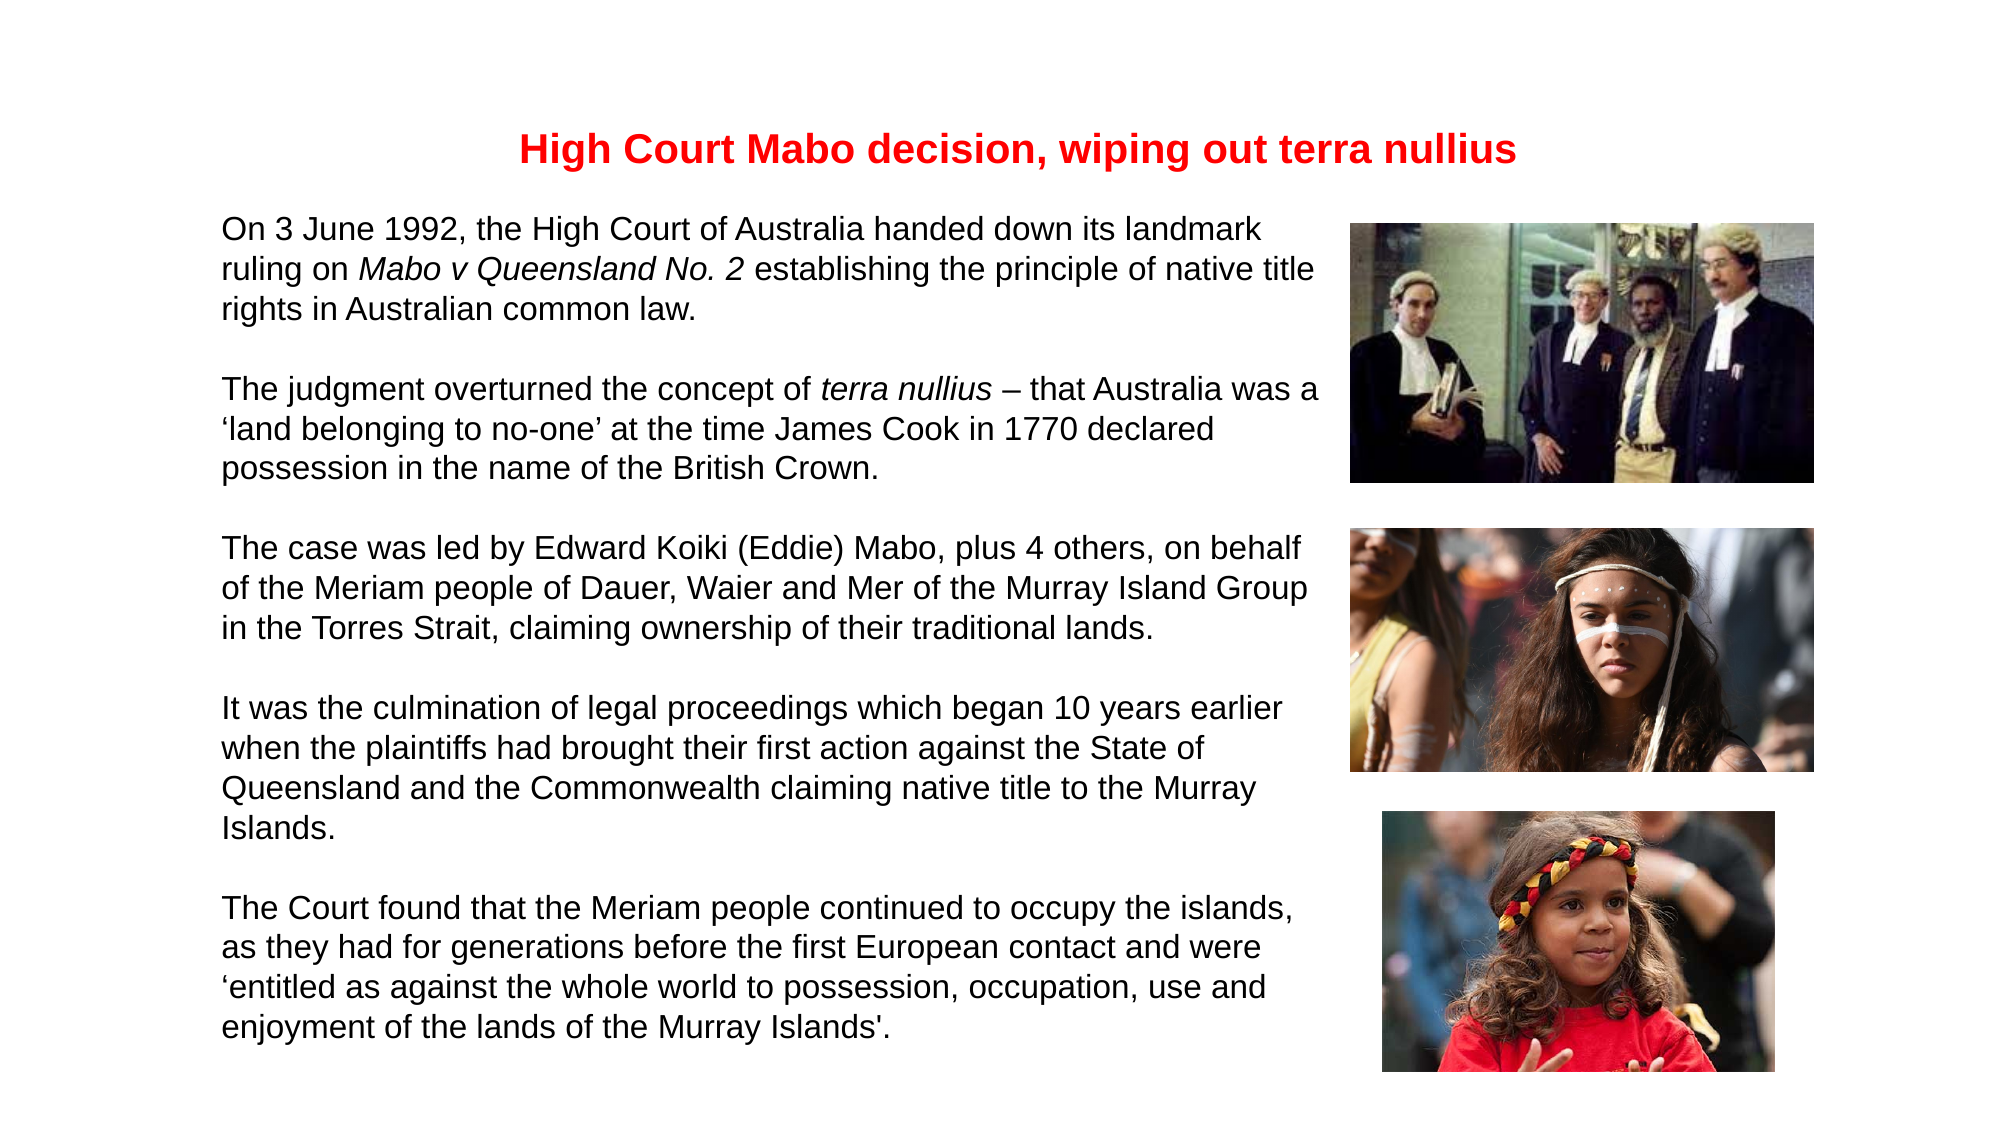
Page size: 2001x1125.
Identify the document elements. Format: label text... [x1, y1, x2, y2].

picture [1382, 811, 1775, 1072]
picture [1350, 223, 1814, 483]
text_box On 3 June 1992, the High Court of Australia handed down its landmark ruling on Mabo v Queensland No. 2 establishing the principle of native title rights in Australian common law. The judgment overturned the concept of terra nullius – that Australia was a ‘land belonging to no-one’ at the time James Cook in 1770 declared possession in the name of the British Crown. The case was led by Edward Koiki (Eddie) Mabo, plus 4 others, on behalf of the Meriam people of Dauer, Waier and Mer of the Murray Island Group in the Torres Strait, claiming ownership of their traditional lands. It was the culmination of legal proceedings which began 10 years earlier when the plaintiffs had brought their first action against the State of Queensland and the Commonwealth claiming native title to the Murray Islands. The Court found that the Meriam people continued to occupy the islands, as they had for generations before the first European contact and were ‘entitled as against the whole world to possession, occupation, use and enjoyment of the lands of the Murray Islands'. [206, 199, 1335, 1093]
picture [1350, 528, 1814, 772]
text_box High Court Mabo decision, wiping out terra nullius [223, 114, 1814, 179]
